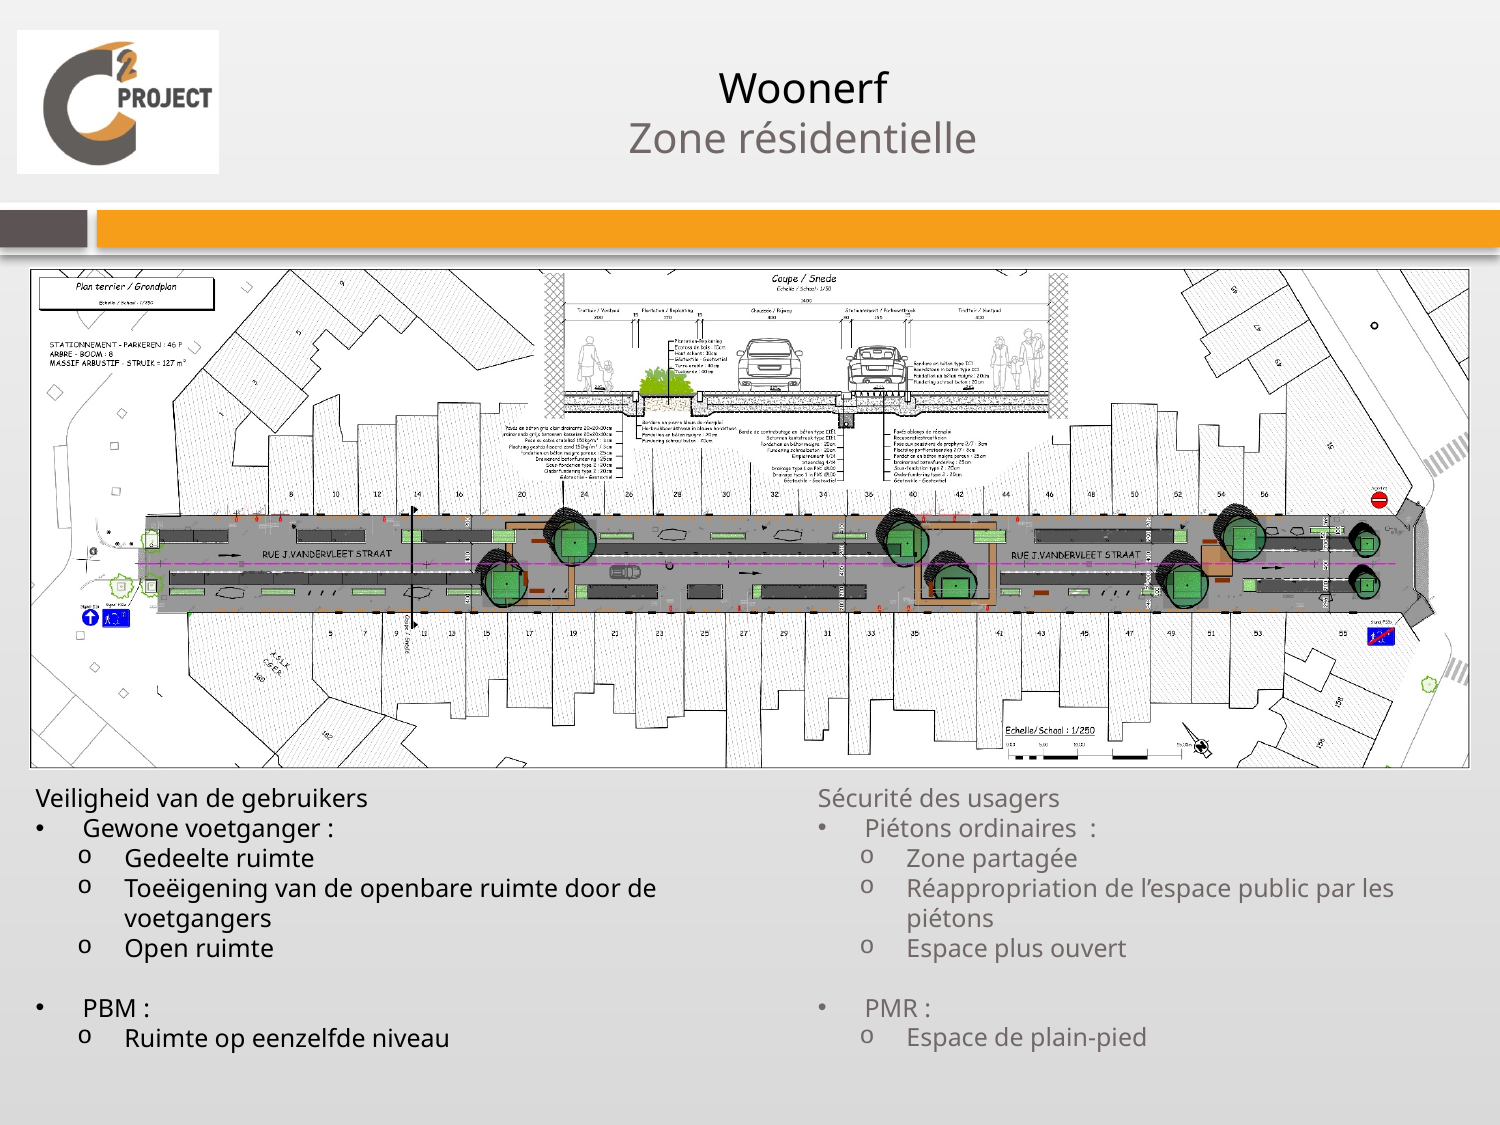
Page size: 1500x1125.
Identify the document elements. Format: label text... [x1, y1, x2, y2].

picture [17, 30, 219, 174]
text_box Veiligheid van de gebruikers Gewone voetganger : Gedeelte ruimte Toeëigening van de openbare ruimte door de voetgangers Open ruimte PBM : Ruimte op eenzelfde niveau [20, 775, 774, 1083]
text_box Sécurité des usagers Piétons ordinaires : Zone partagée Réappropriation de l’espace public par les piétons Espace plus ouvert PMR : Espace de plain-pied [803, 775, 1477, 1063]
picture [28, 266, 1472, 770]
title Woonerf Zone résidentielle [289, 30, 1317, 194]
